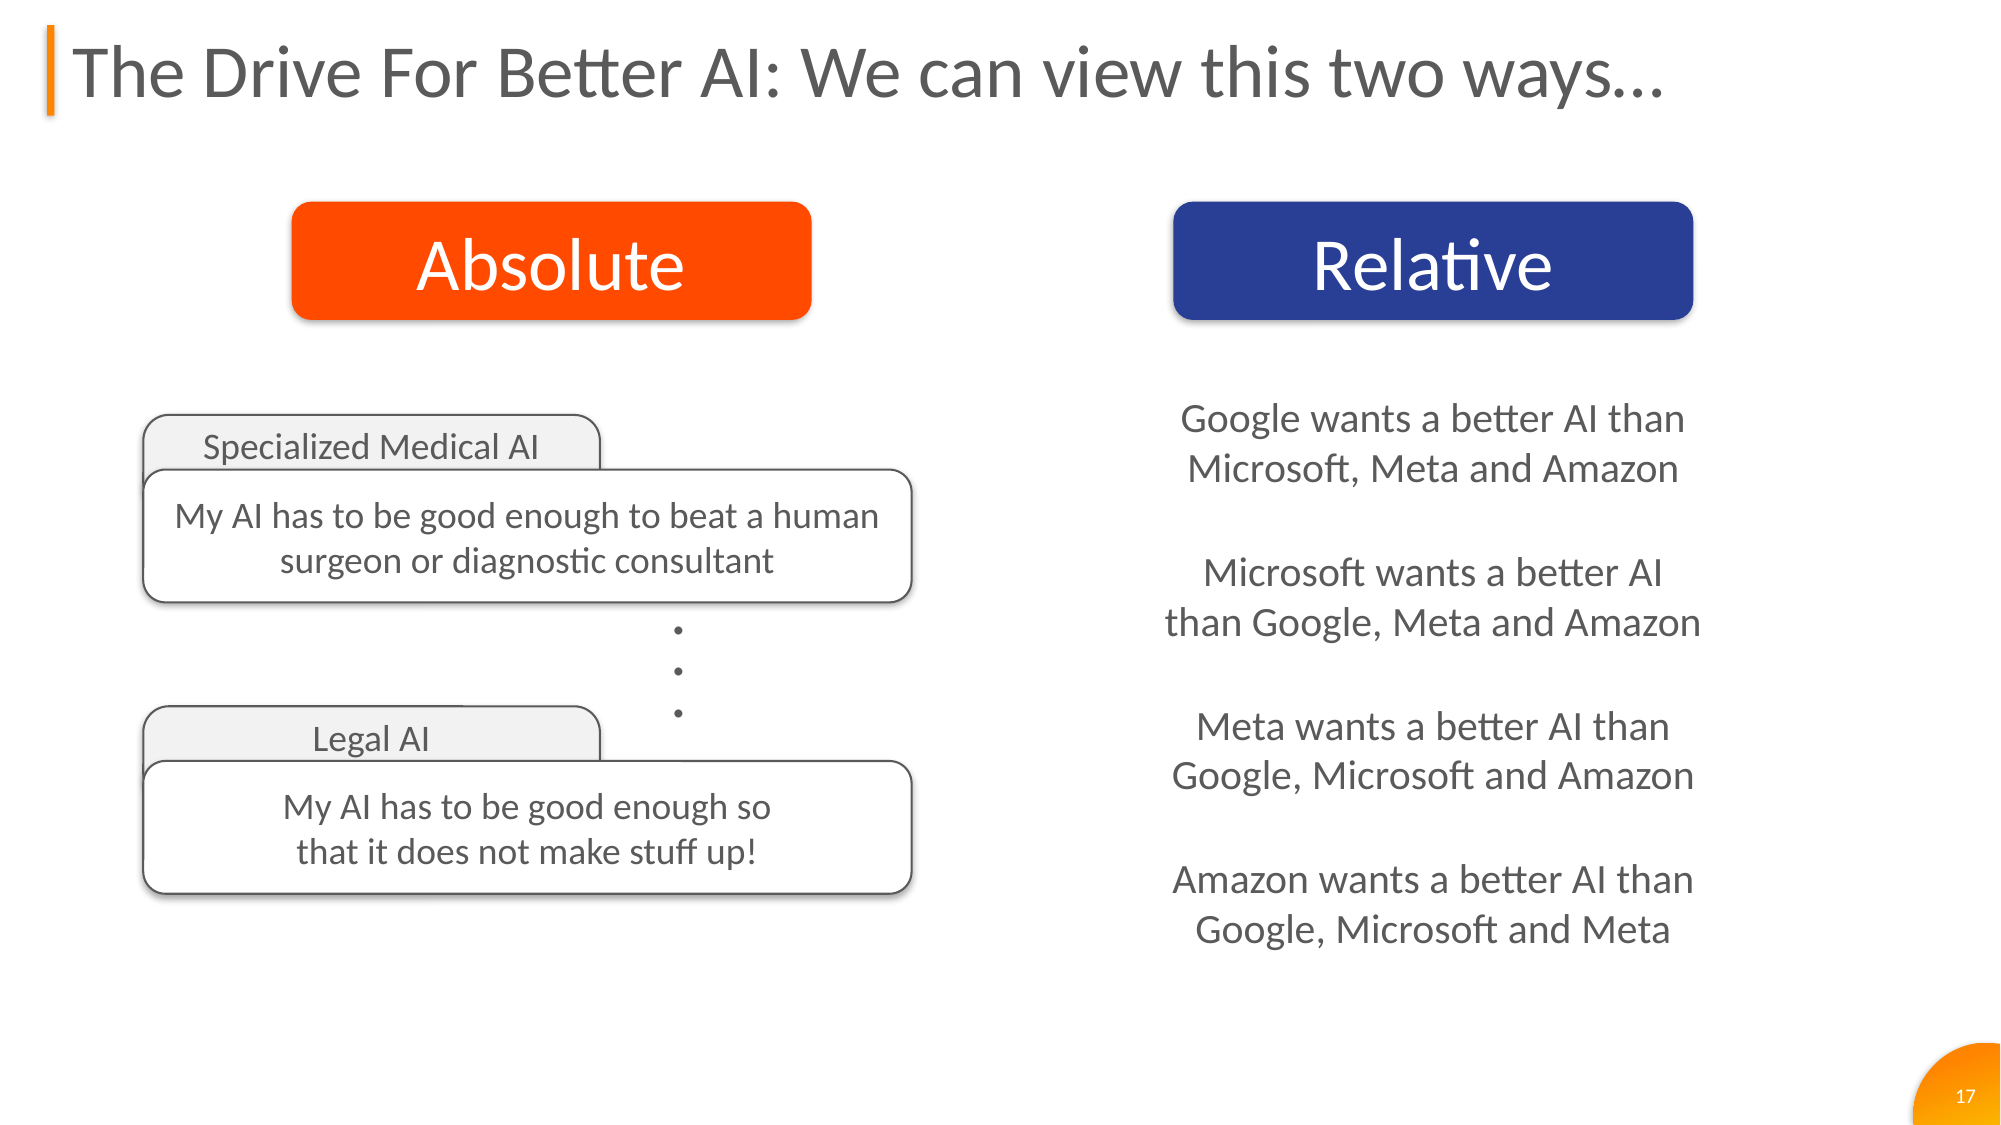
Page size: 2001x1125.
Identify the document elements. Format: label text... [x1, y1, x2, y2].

text_box Absolute [290, 200, 813, 321]
text_box Relative [1172, 200, 1695, 321]
text_box My AI has to be good enough so that it does not make stuff up! [142, 760, 913, 895]
text_box Legal AI [142, 705, 601, 771]
text_box My AI has to be good enough to beat a human surgeon or diagnostic consultant [142, 468, 913, 604]
text_box . . . [655, 598, 703, 739]
text_box Specialized Medical AI [142, 414, 601, 478]
title The Drive For Better AI: We can view this two ways… [72, 1, 1906, 135]
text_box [1148, 382, 1718, 961]
